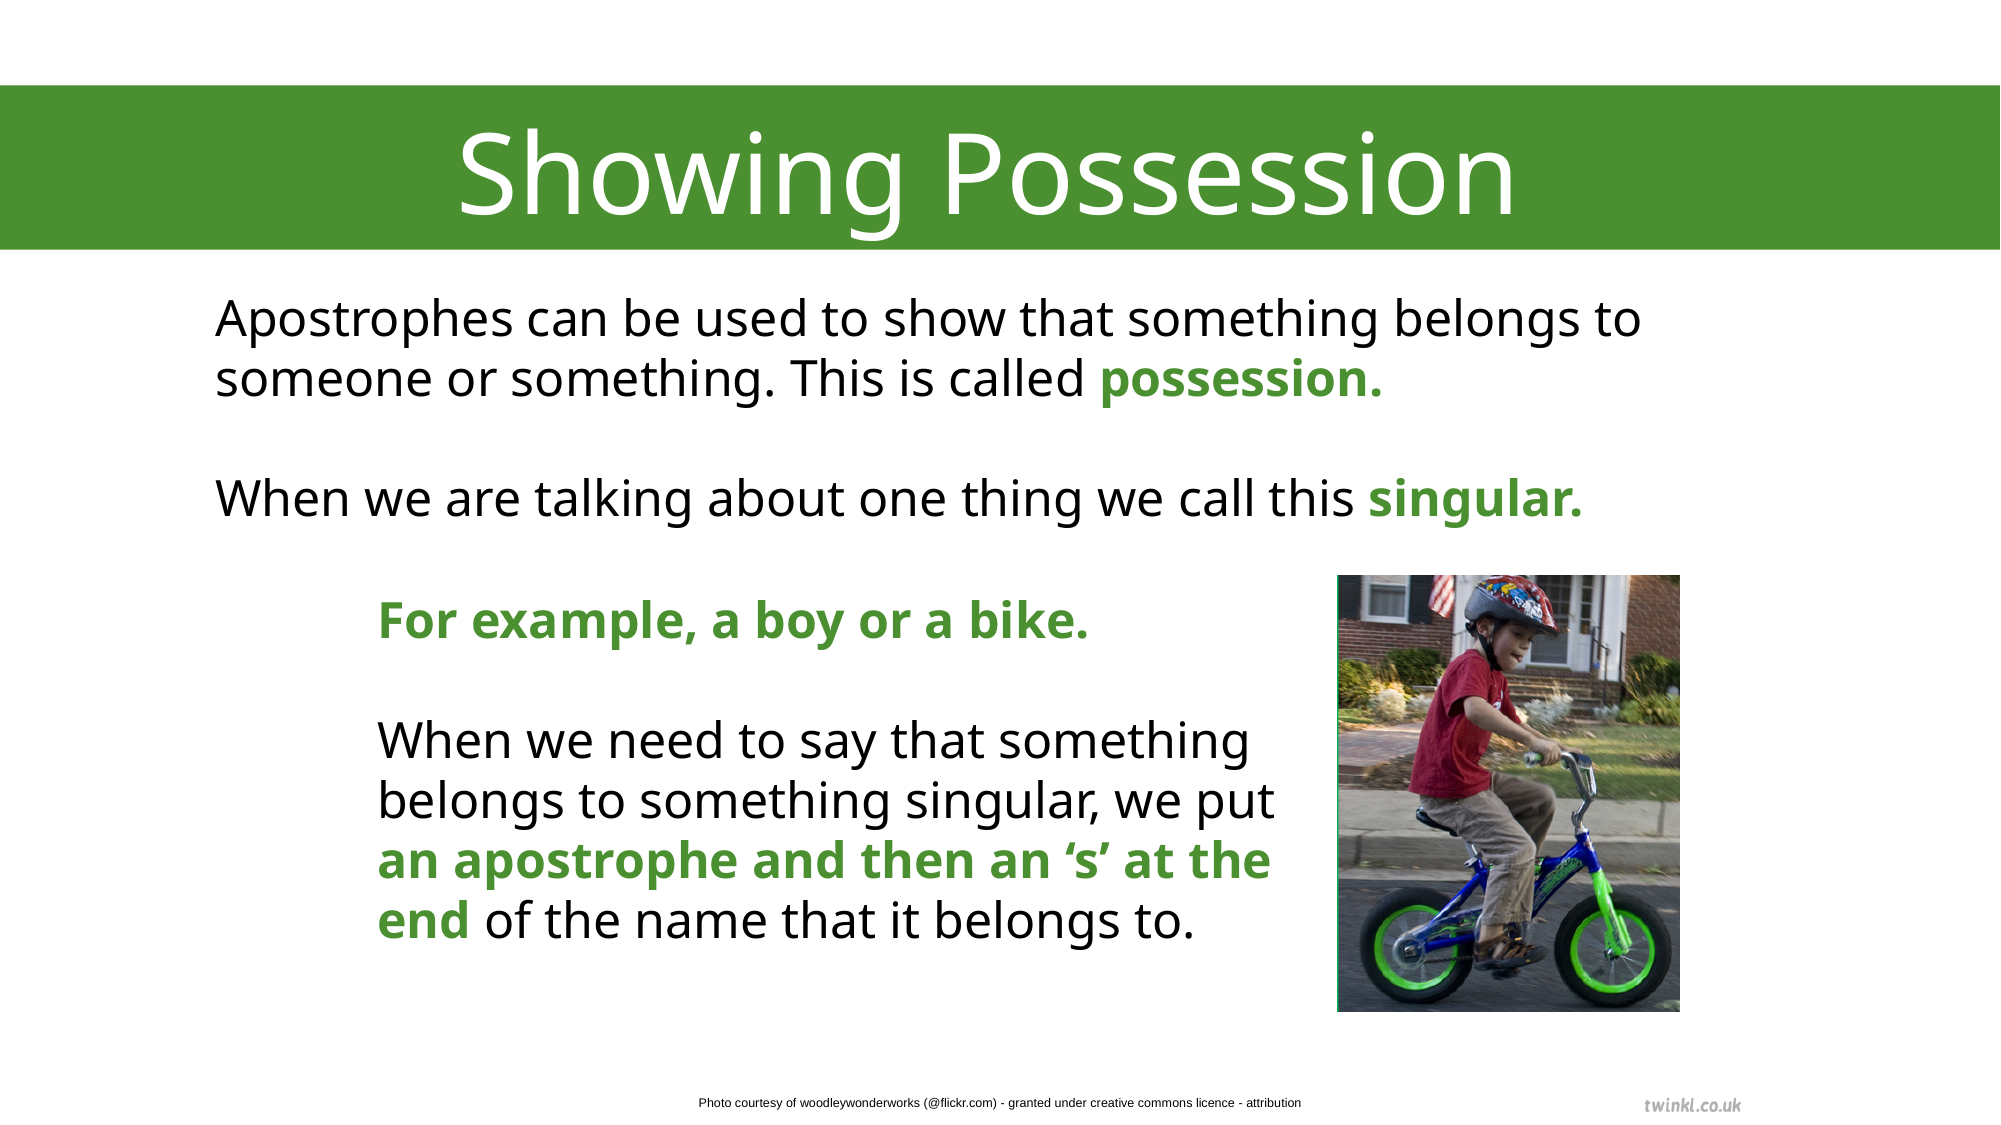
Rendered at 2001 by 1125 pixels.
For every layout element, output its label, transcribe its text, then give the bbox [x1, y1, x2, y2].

text_box Showing Possession [352, 94, 1625, 245]
text_box Apostrophes can be used to show that something belongs to someone or something. This is called possession. When we are talking about one thing we call this singular. [200, 278, 1818, 584]
picture [1337, 575, 1680, 1012]
text_box Photo courtesy of woodleywonderworks (@flickr.com) - granted under creative commons licence - attribution [462, 1076, 1538, 1125]
text_box For example, a boy or a bike. When we need to say that something belongs to something singular, we put an apostrophe and then an ‘s’ at the end of the name that it belongs to. [362, 584, 1326, 1006]
picture [1644, 1097, 1741, 1112]
